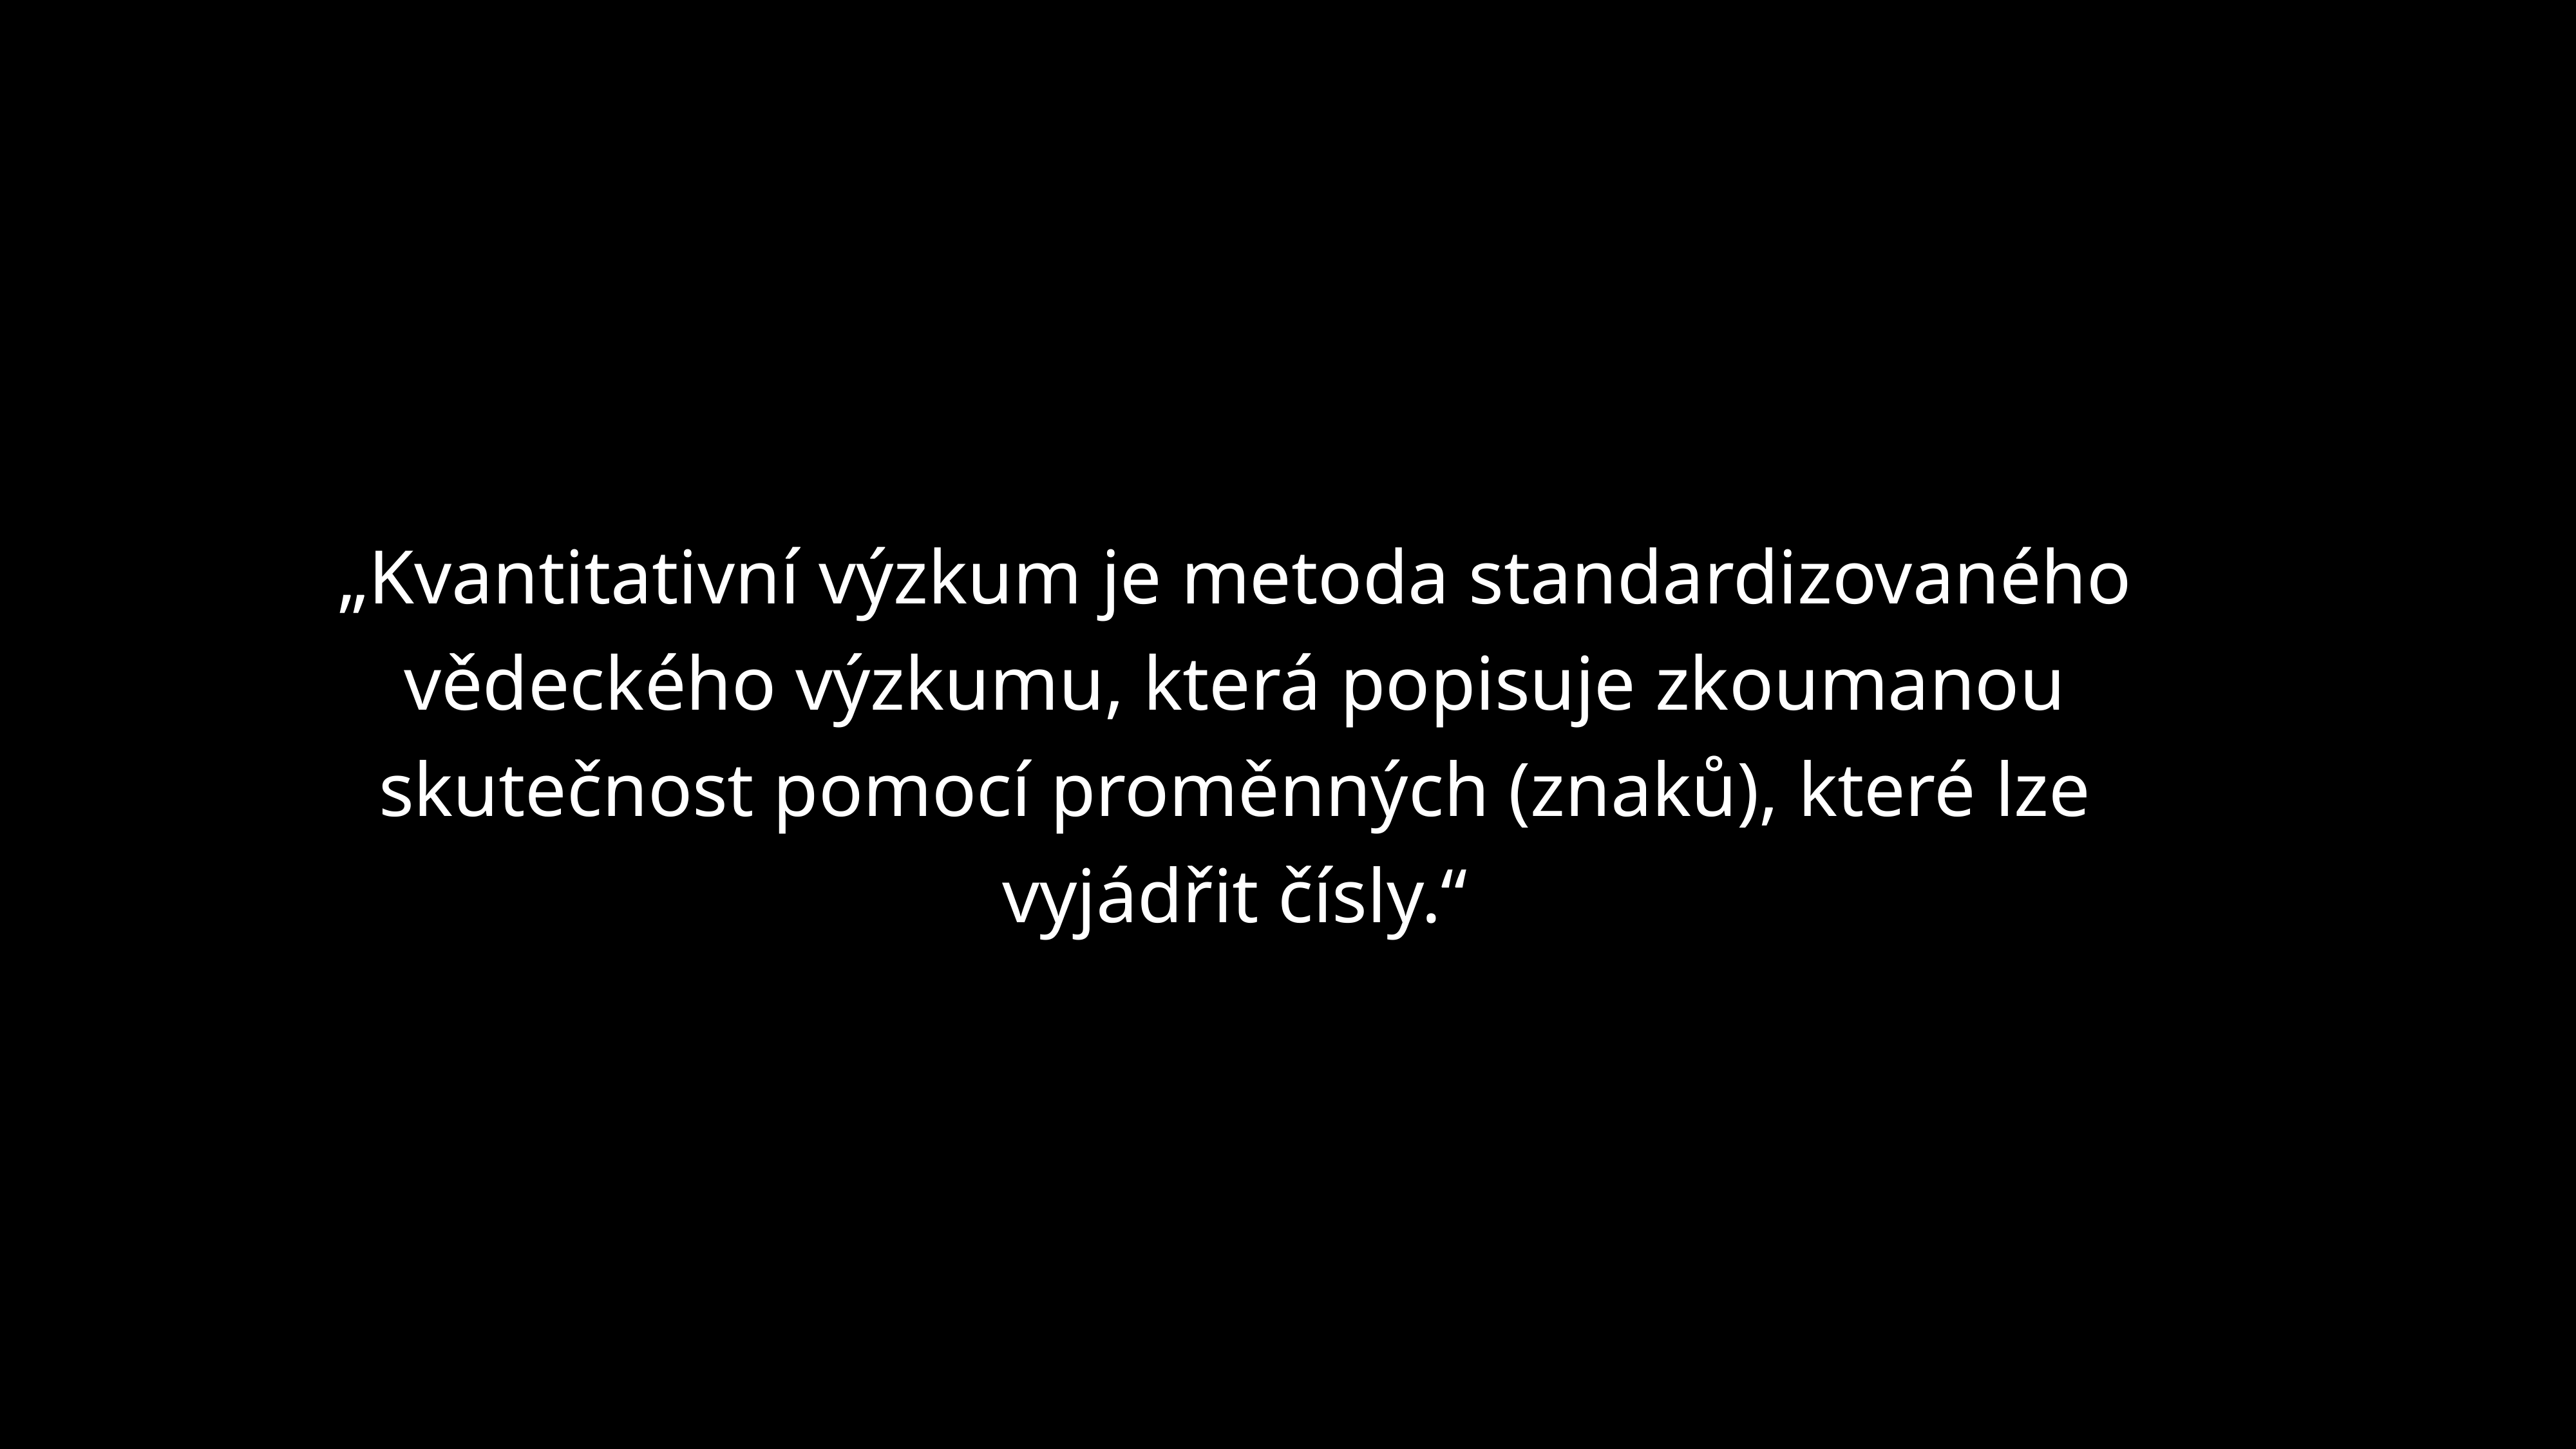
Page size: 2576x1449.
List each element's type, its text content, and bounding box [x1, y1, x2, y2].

text_box „Kvantitativní výzkum je metoda standardizovaného vědeckého výzkumu, která popisuje zkoumanou skutečnost pomocí proměnných (znaků), které lze vyjádřit čísly.“ [243, 506, 2227, 943]
